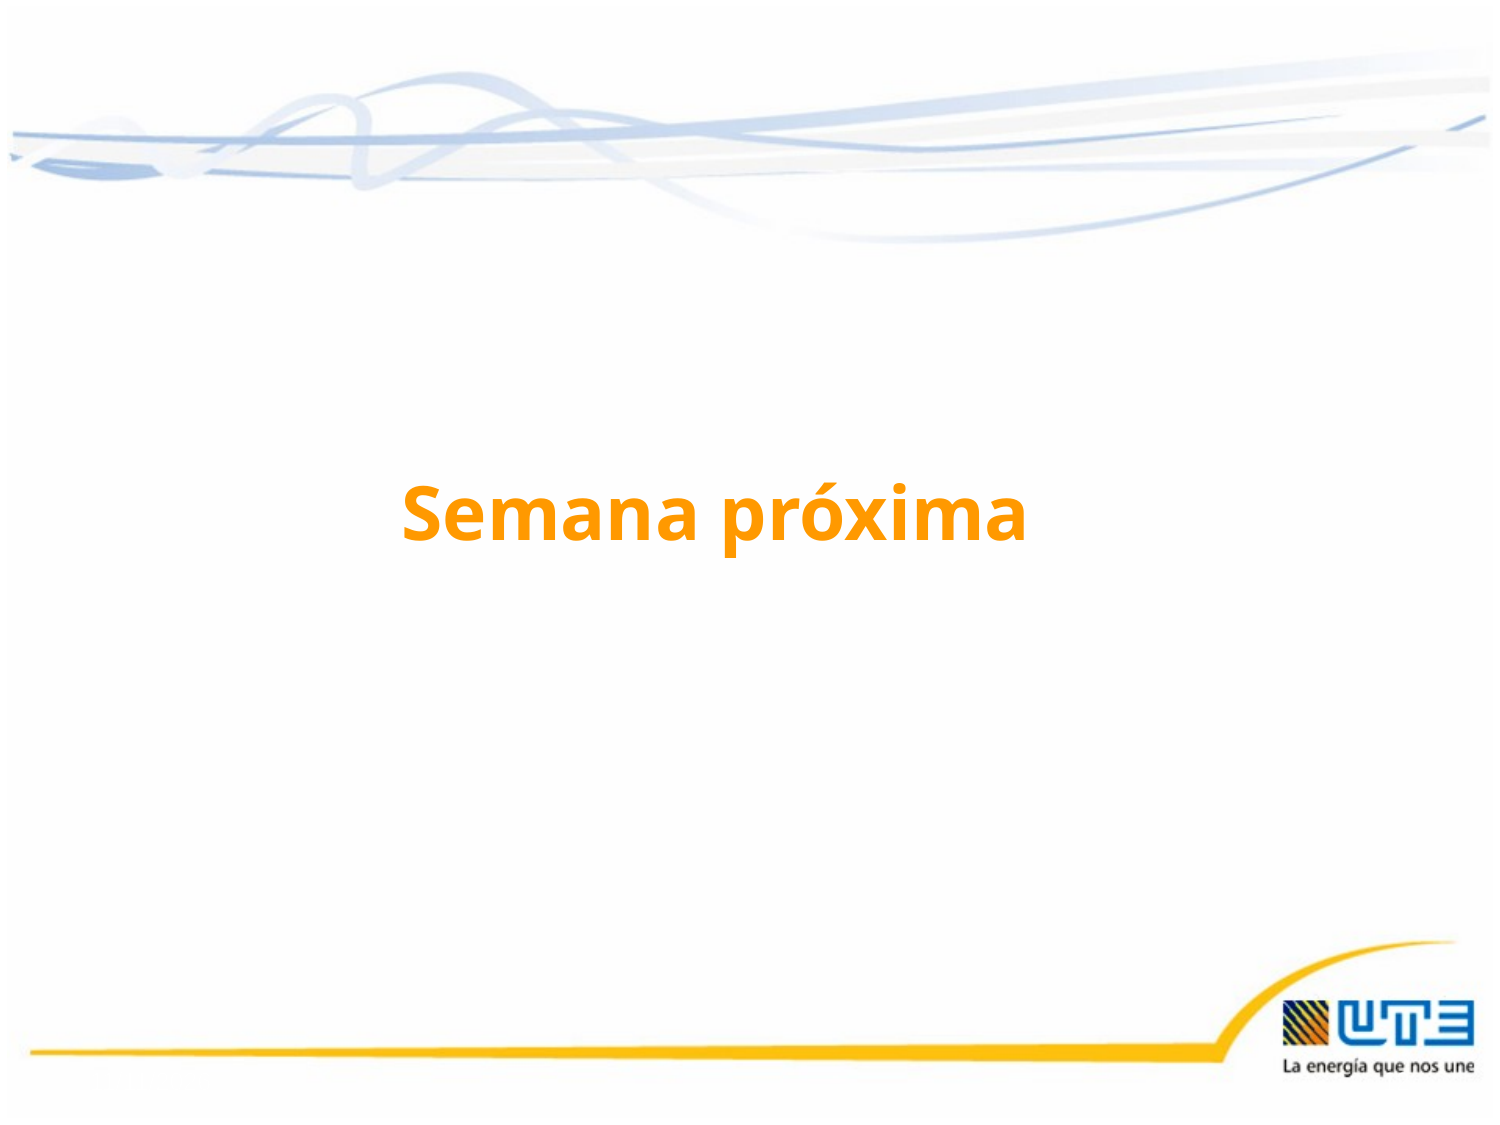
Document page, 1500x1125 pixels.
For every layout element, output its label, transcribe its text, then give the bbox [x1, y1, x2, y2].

text_box 13/11/2015 [75, 1024, 425, 1103]
picture [7, 6, 1493, 1118]
title Semana próxima [40, 432, 1392, 590]
text_box 12 [1074, 1024, 1425, 1103]
